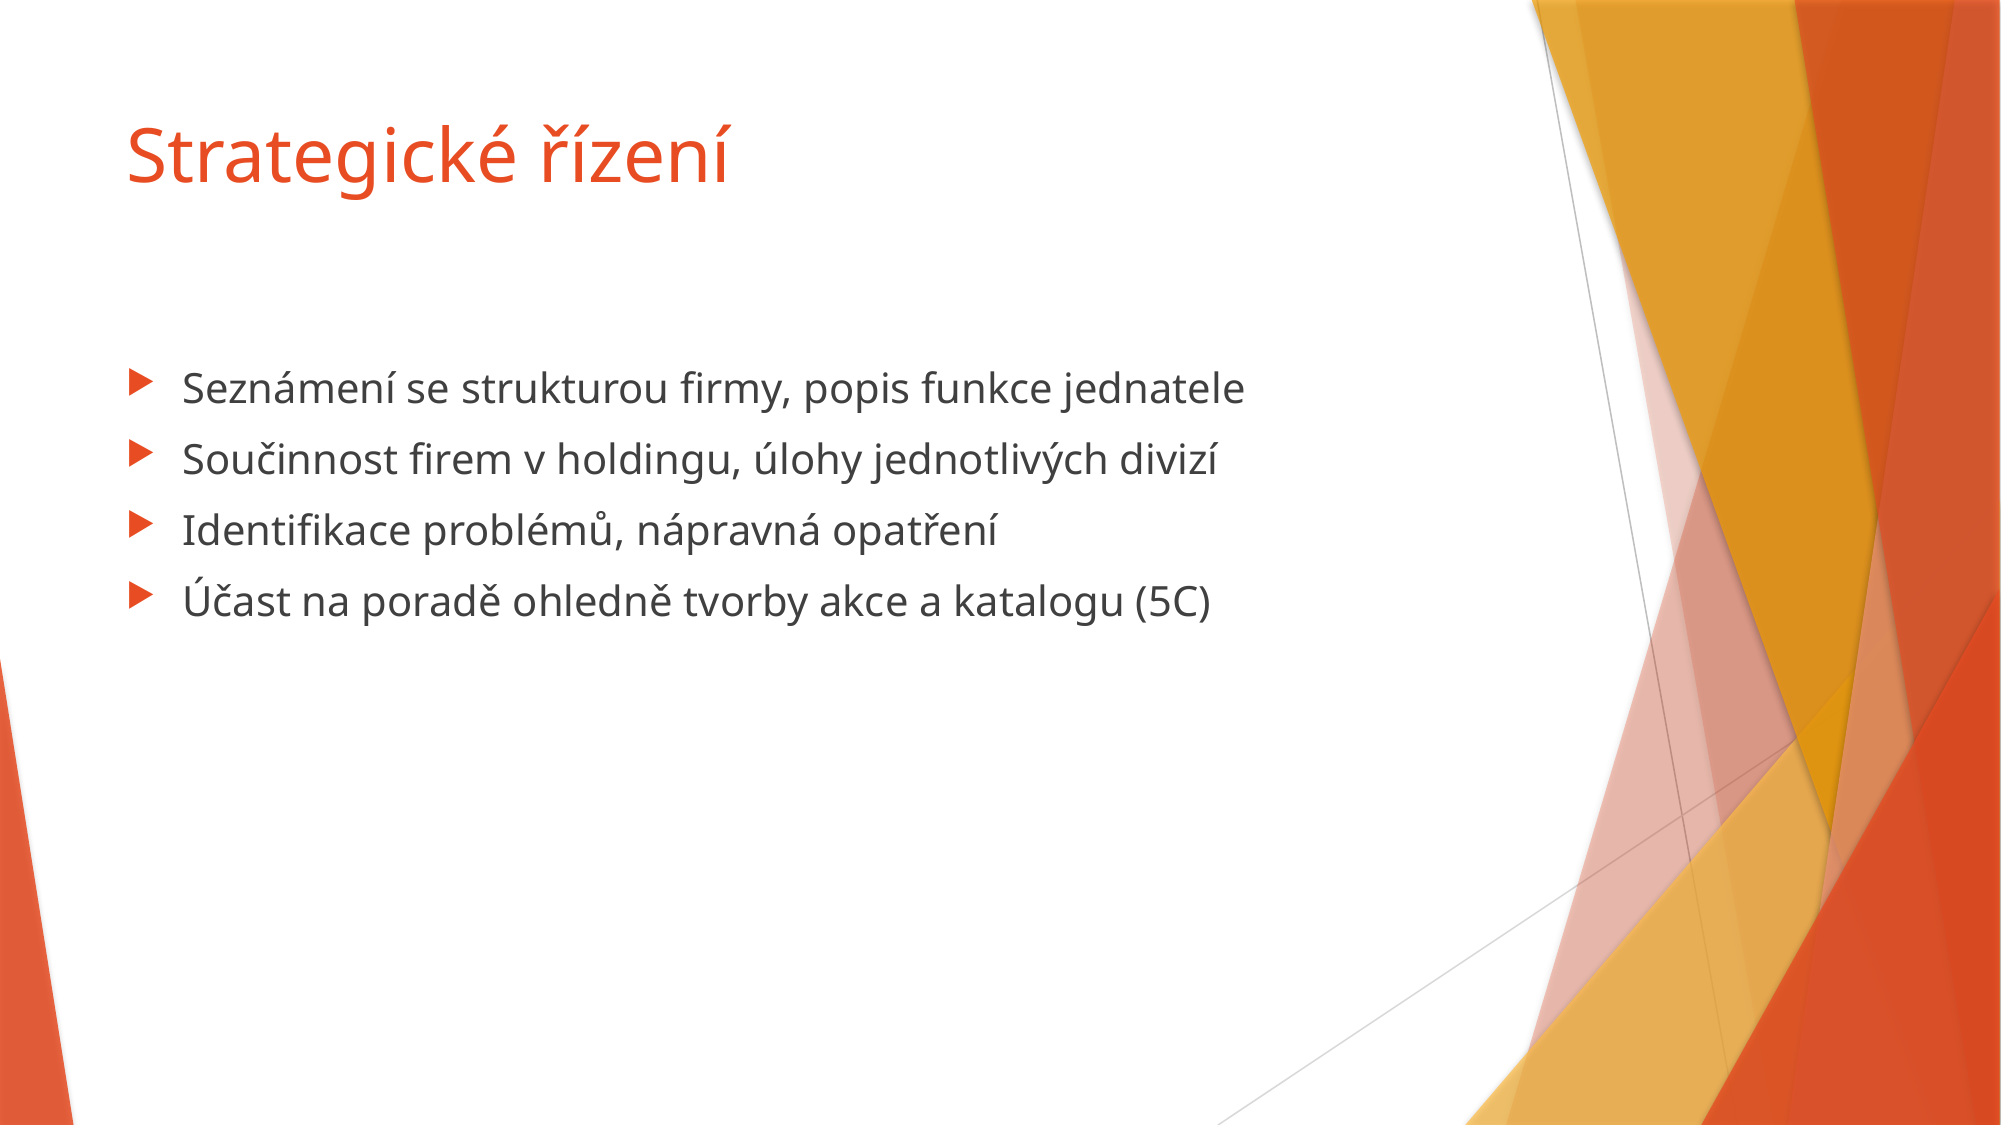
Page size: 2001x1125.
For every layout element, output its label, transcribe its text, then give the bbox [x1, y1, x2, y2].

list Seznámení se strukturou firmy, popis funkce jednatele Součinnost firem v holdingu, úlohy jednotlivých divizí Identifikace problémů, nápravná opatření Účast na poradě ohledně tvorby akce a katalogu (5C) [111, 354, 1522, 992]
title Strategické řízení [111, 99, 1522, 317]
